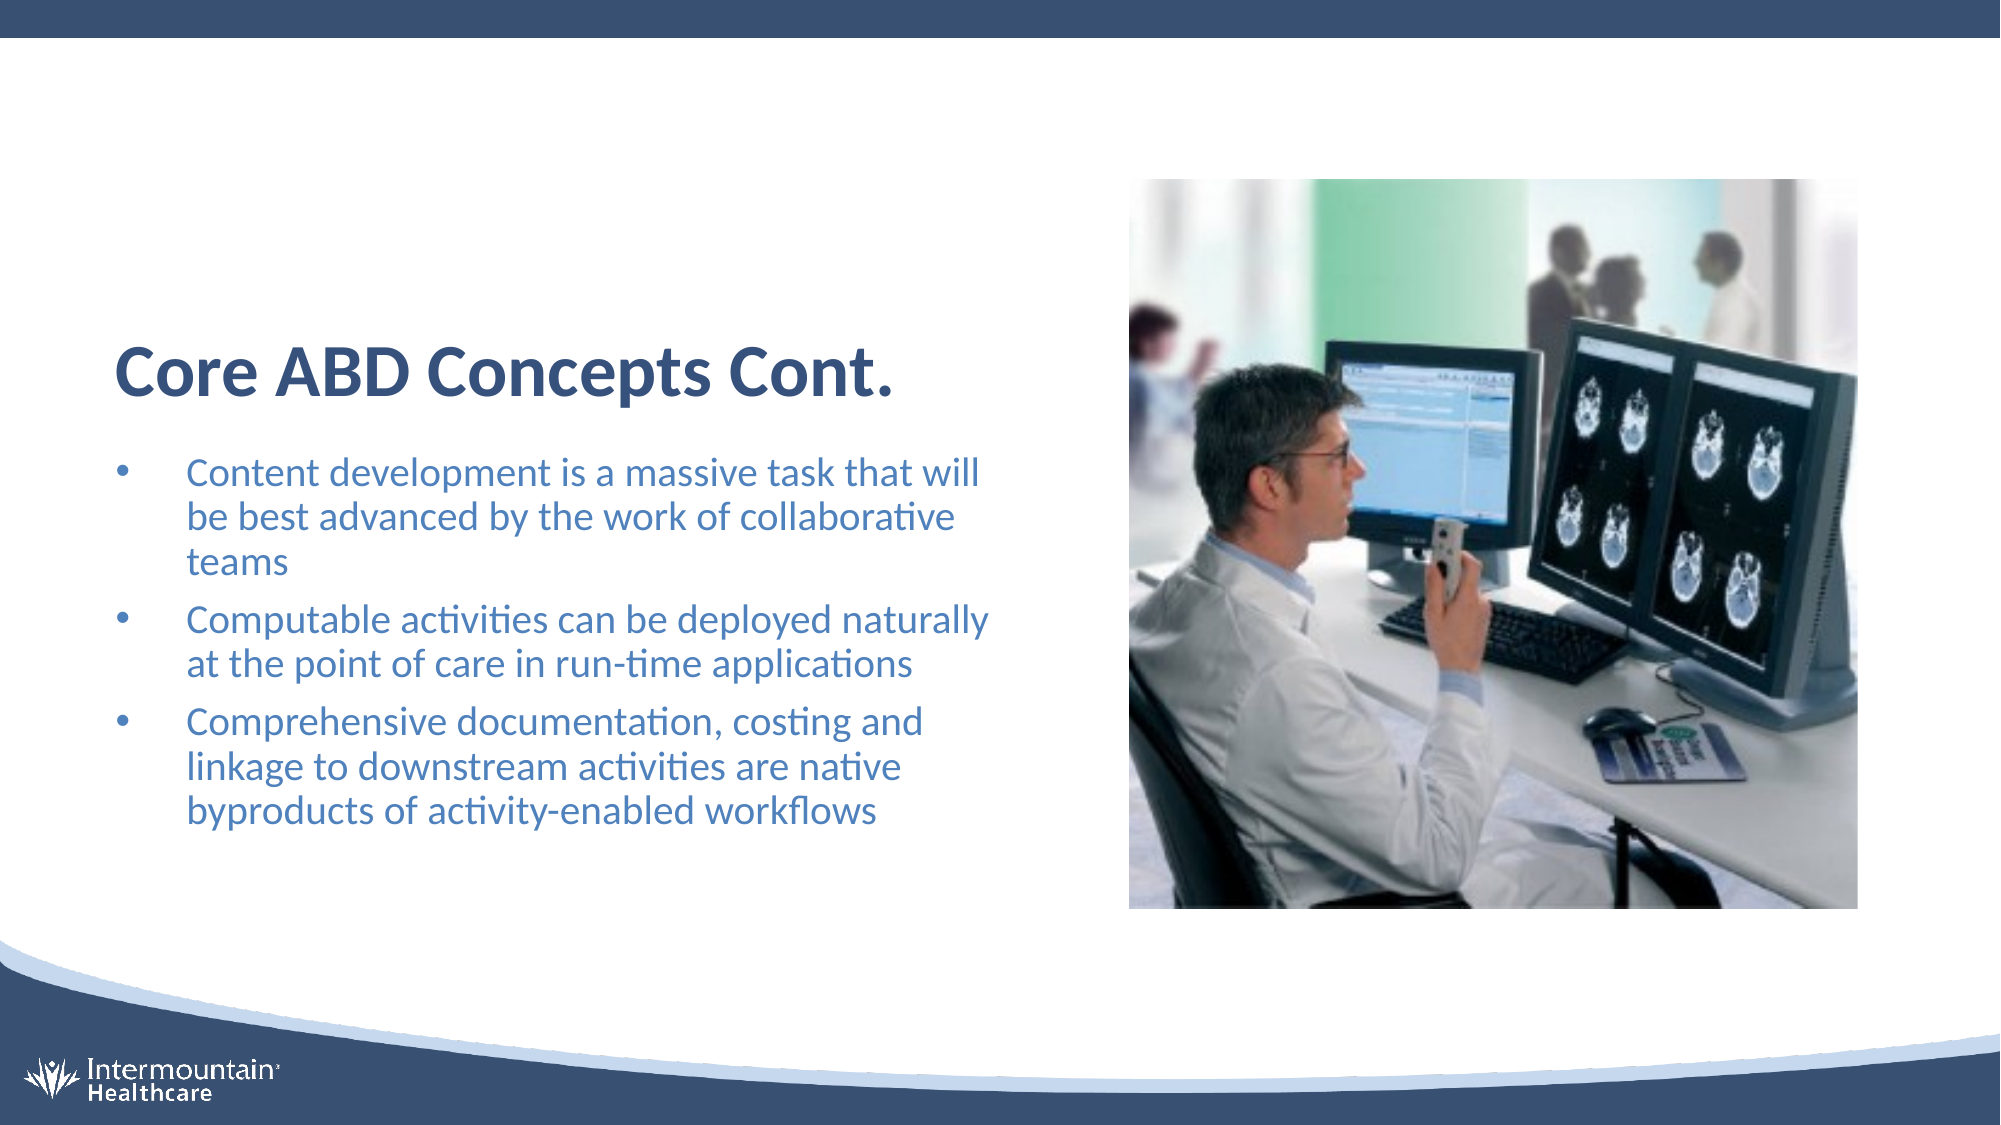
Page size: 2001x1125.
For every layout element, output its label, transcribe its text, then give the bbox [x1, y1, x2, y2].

list Content development is a massive task that will be best advanced by the work of collaborative teams Computable activities can be deployed naturally at the point of care in run-time applications Comprehensive documentation, costing and linkage to downstream activities are native byproducts of activity-enabled workflows [100, 443, 1022, 848]
picture [0, 940, 2000, 1125]
title Core ABD Concepts Cont. [100, 250, 1022, 421]
picture [1129, 179, 1858, 909]
picture [0, 0, 2000, 38]
